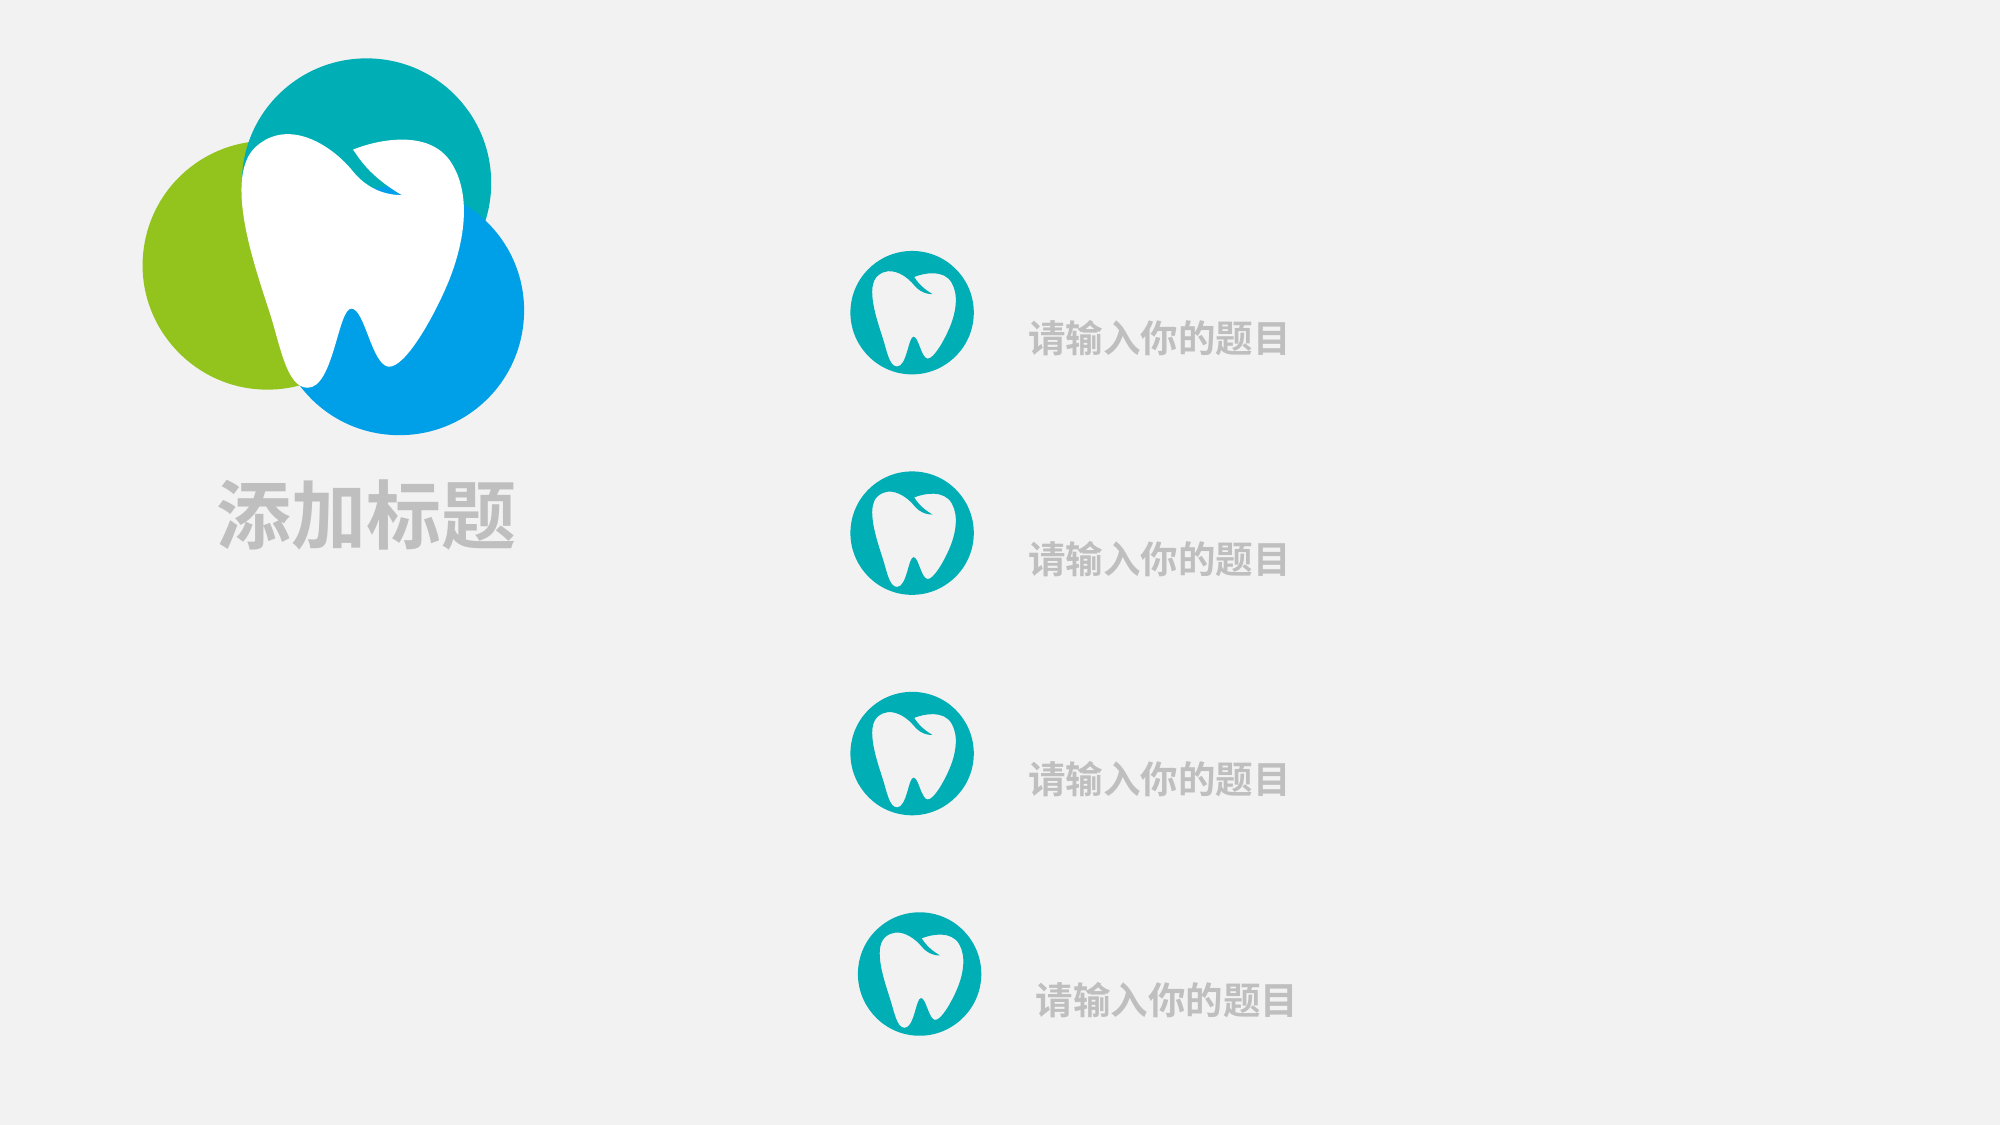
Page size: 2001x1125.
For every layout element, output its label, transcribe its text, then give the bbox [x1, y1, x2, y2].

text_box 请输入你的题目 [1012, 748, 1308, 809]
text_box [137, 53, 529, 440]
text_box 请输入你的题目 [1019, 969, 1315, 1029]
text_box 请输入你的题目 [1012, 307, 1308, 368]
text_box [850, 691, 974, 816]
text_box [850, 471, 974, 595]
text_box 请输入你的题目 [1012, 528, 1308, 589]
text_box [850, 250, 974, 375]
text_box 添加标题 [201, 461, 532, 567]
text_box [857, 912, 982, 1036]
